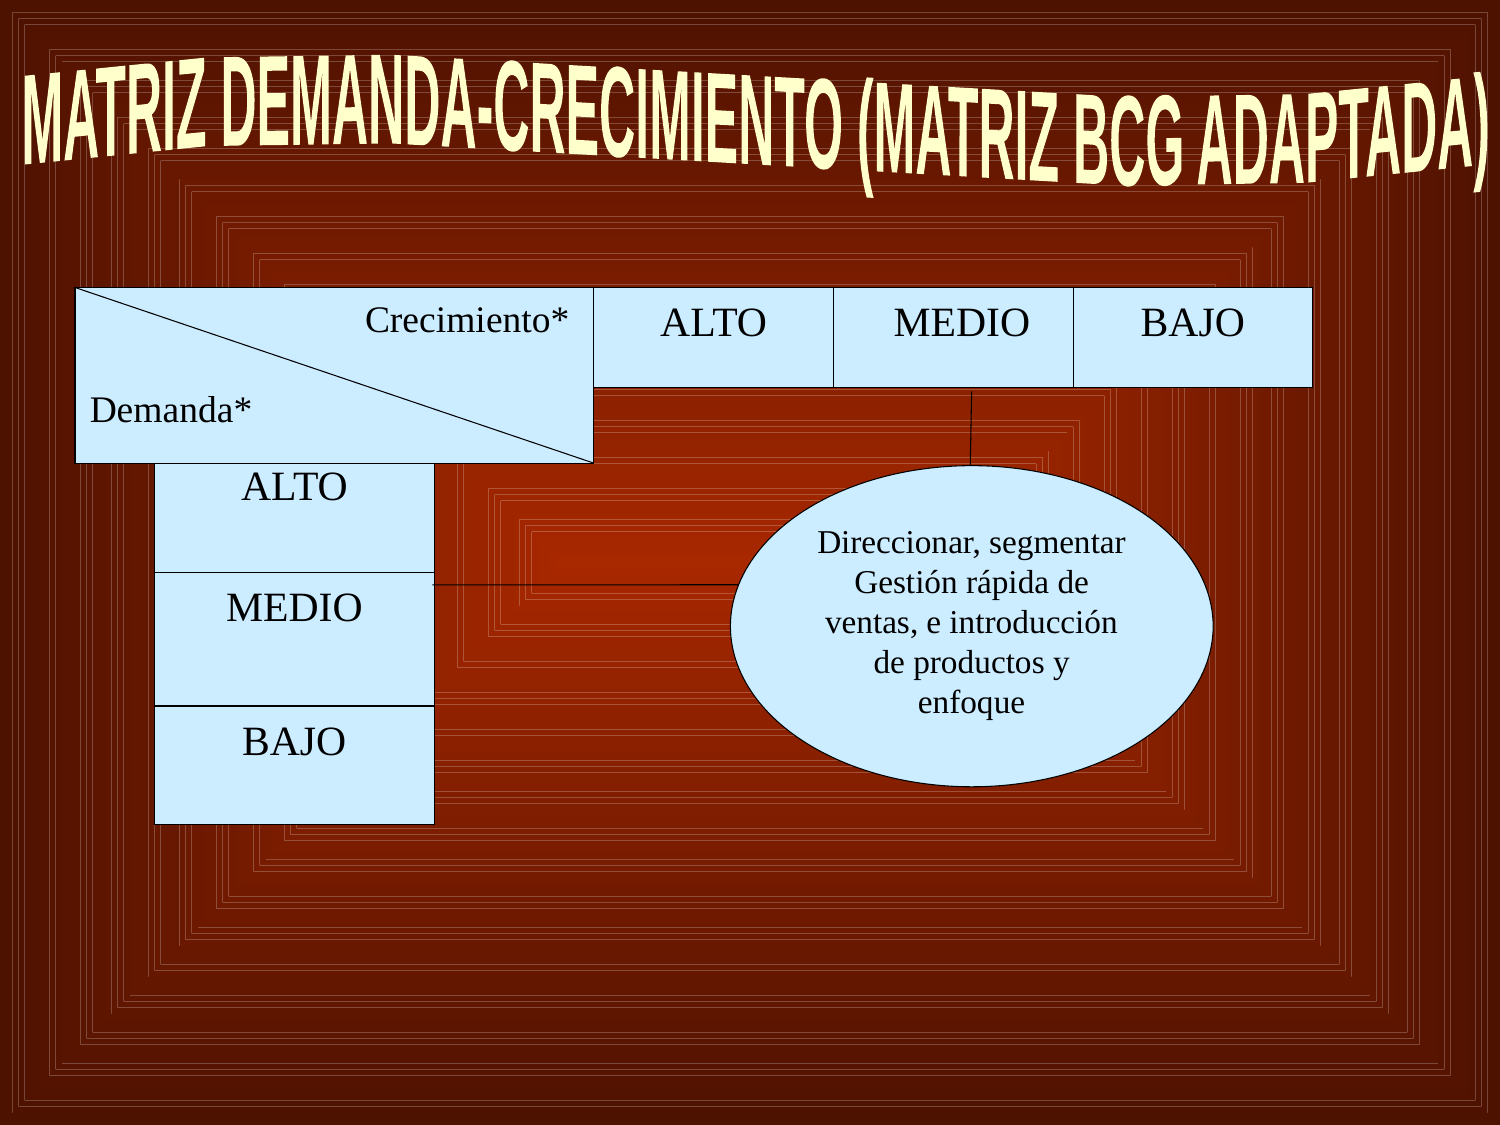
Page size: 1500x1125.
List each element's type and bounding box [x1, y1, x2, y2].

text_box [74, 287, 1313, 826]
